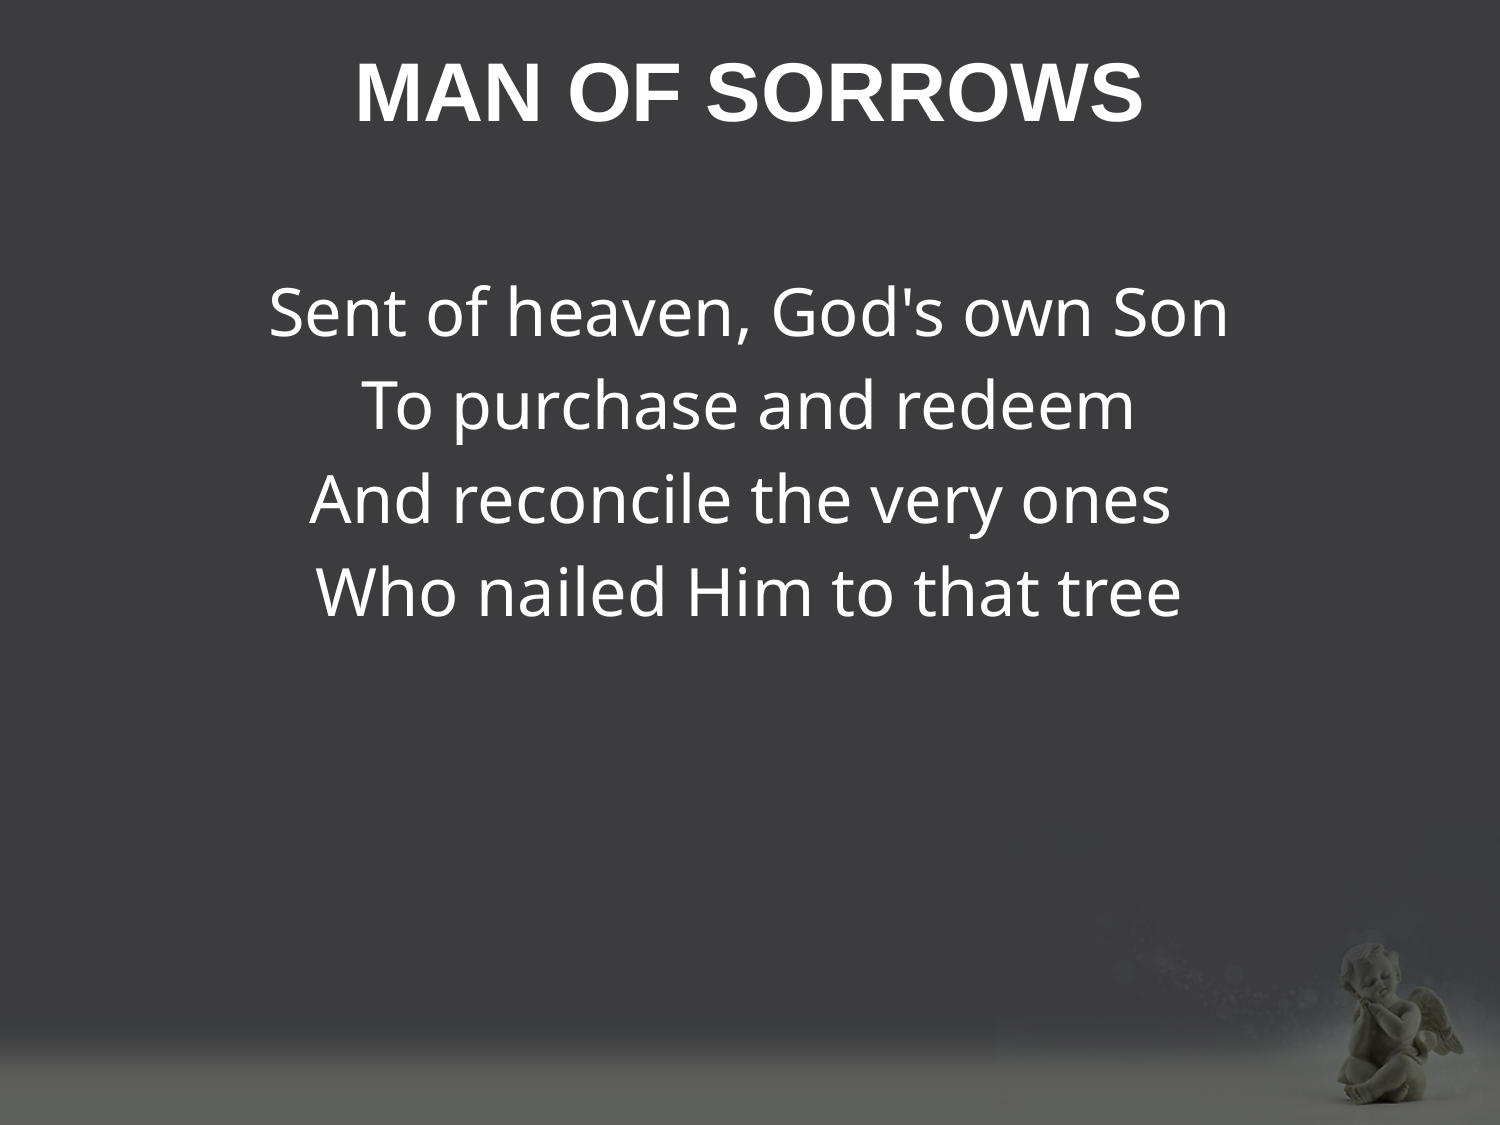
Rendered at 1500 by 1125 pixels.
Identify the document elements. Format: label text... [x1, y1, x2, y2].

title MAN OF SORROWS [0, 0, 1500, 176]
picture [0, 176, 1500, 1125]
list Sent of heaven, God's own Son To purchase and redeem And reconcile the very ones Who nailed Him to that tree [75, 262, 1425, 1005]
